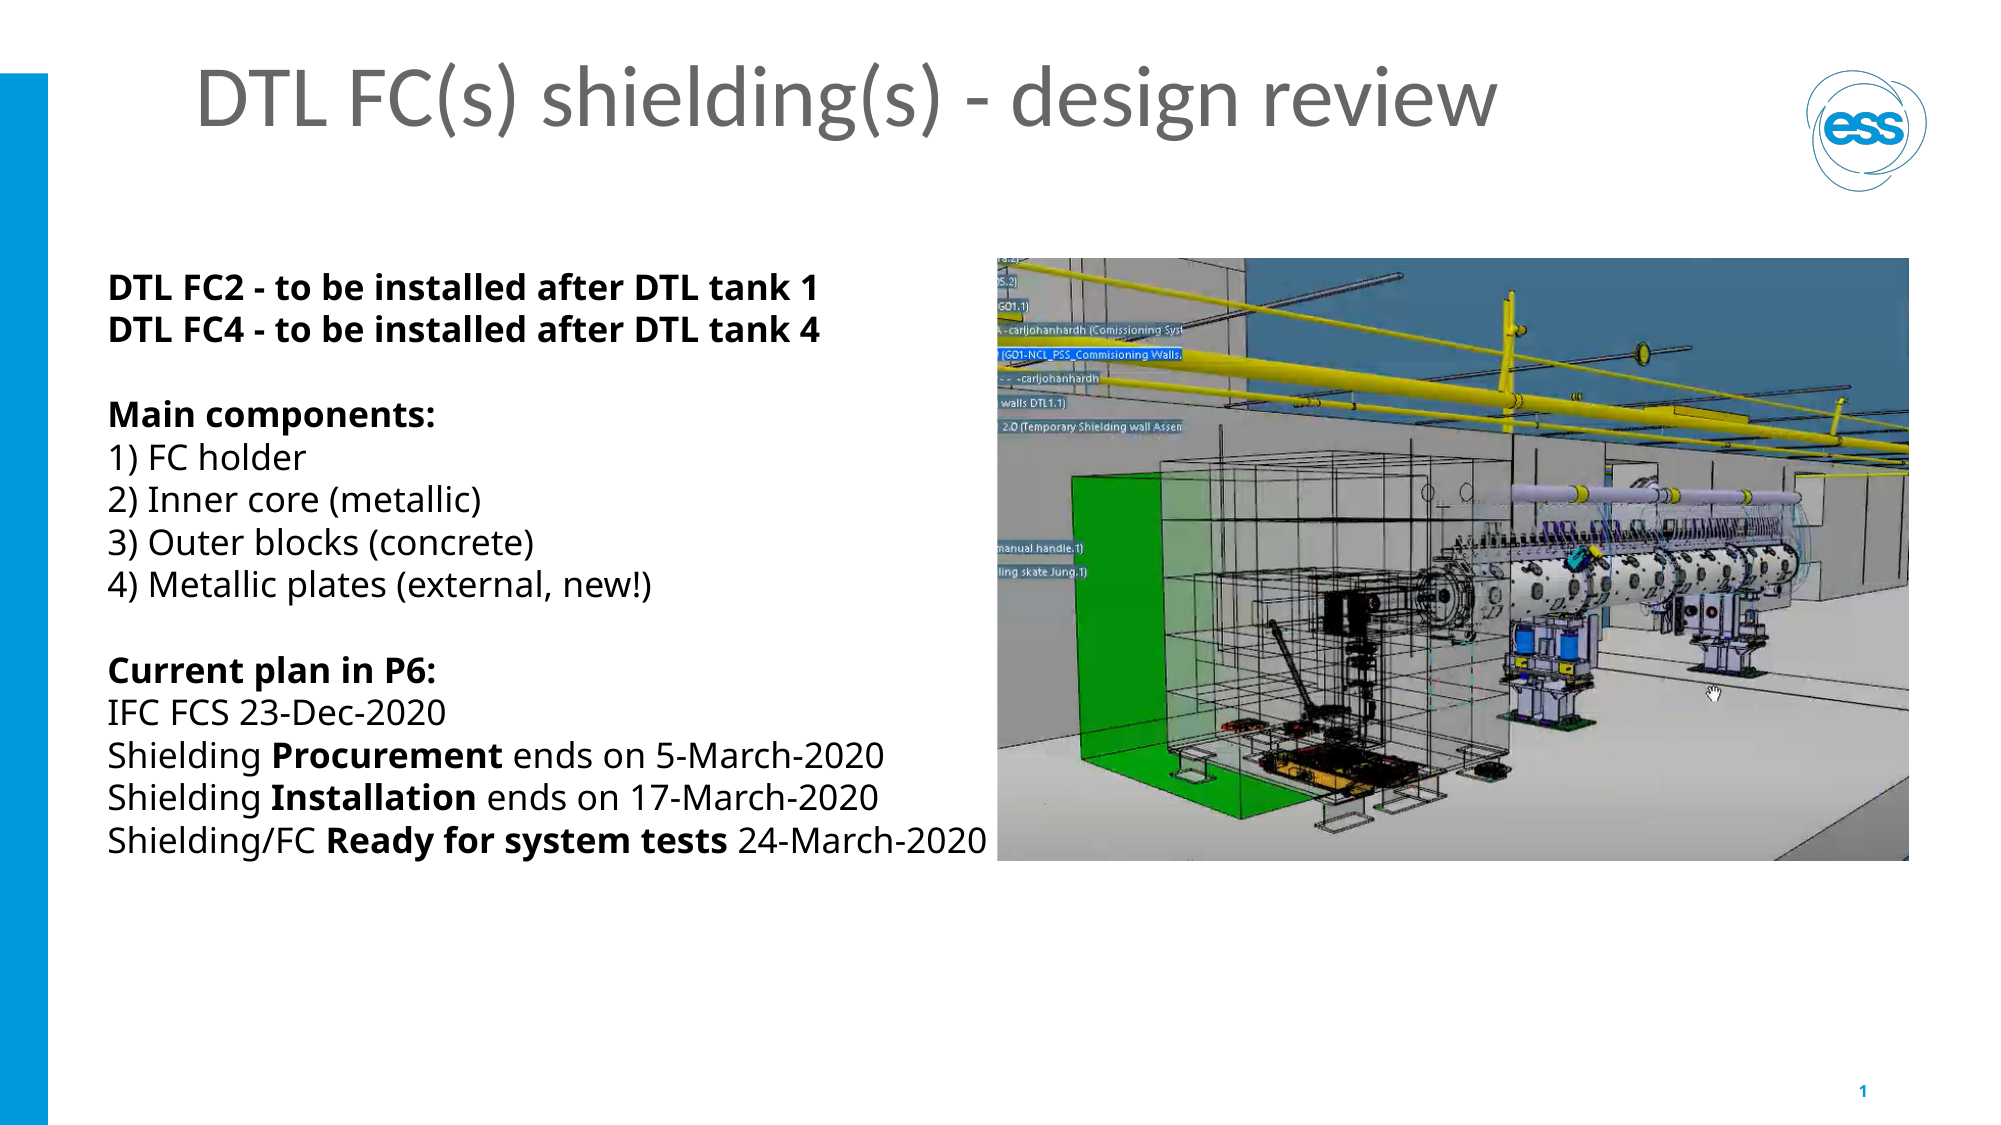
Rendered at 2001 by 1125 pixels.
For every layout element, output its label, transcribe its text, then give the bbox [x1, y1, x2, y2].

title DTL FC(s) shielding(s) - design review [181, 43, 1717, 152]
text_box DTL FC2 - to be installed after DTL tank 1 DTL FC4 - to be installed after DTL tank 4 Main components: 1) FC holder 2) Inner core (metallic) 3) Outer blocks (concrete) 4) Metallic plates (external, new!) Current plan in P6: IFC FCS 23-Dec-2020 Shielding Procurement ends on 5-March-2020 Shielding Installation ends on 17-March-2020 Shielding/FC Ready for system tests 24-March-2020 [92, 249, 1108, 1003]
picture [1796, 64, 1933, 197]
slide_number ‹#› [1432, 1062, 1883, 1123]
picture [997, 258, 1910, 861]
